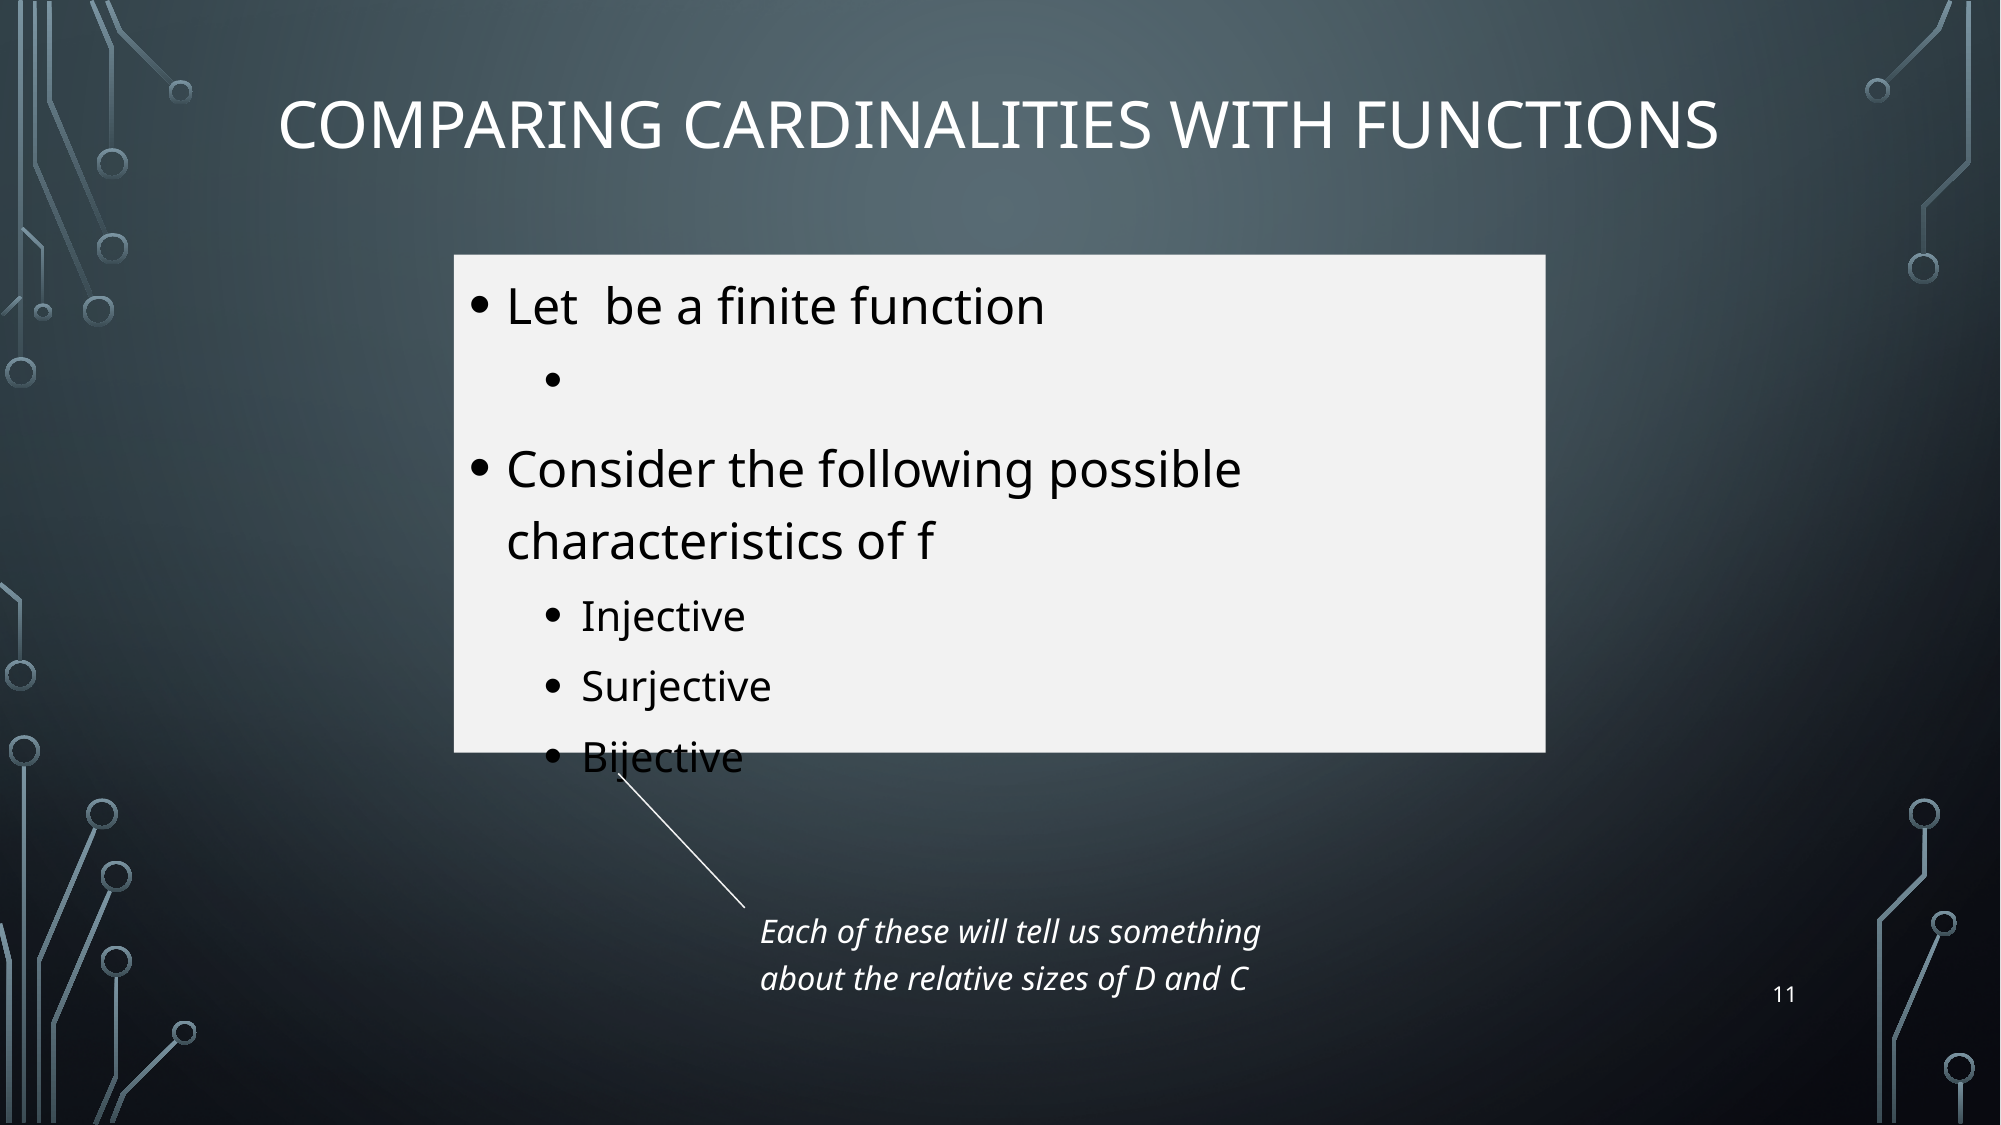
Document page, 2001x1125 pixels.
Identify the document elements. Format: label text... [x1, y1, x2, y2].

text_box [617, 773, 745, 909]
text_box Each of these will tell us something about the relative sizes of D and C [744, 895, 1297, 1035]
slide_number 11 [1685, 965, 1813, 1025]
title Comparing Cardinalities with Functions [187, 58, 1813, 197]
